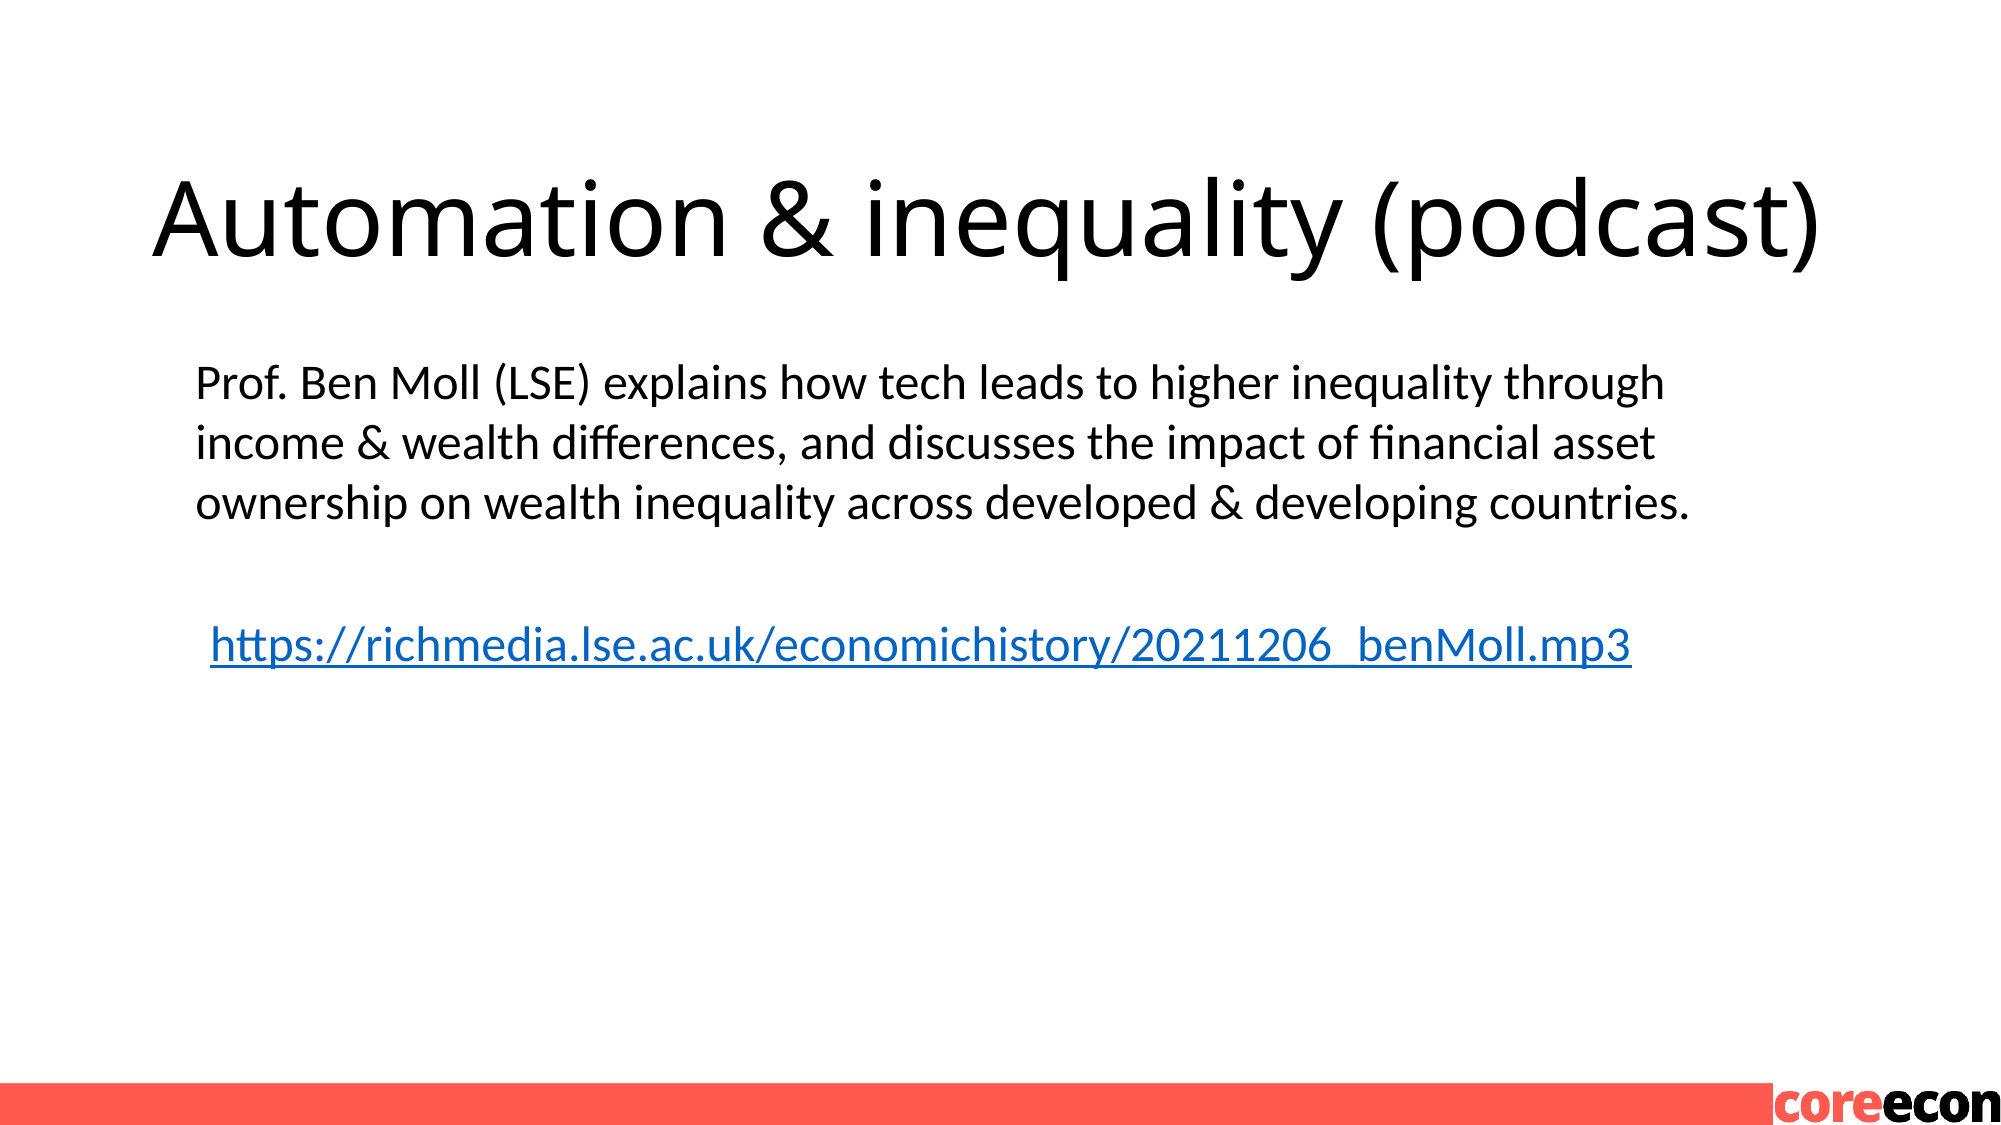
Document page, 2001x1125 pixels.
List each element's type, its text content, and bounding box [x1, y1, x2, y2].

text_box https://richmedia.lse.ac.uk/economichistory/20211206_benMoll.mp3 [180, 604, 1662, 740]
picture [1773, 1080, 2001, 1125]
text_box Prof. Ben Moll (LSE) explains how tech leads to higher inequality through income & wealth differences, and discusses the impact of financial asset ownership on wealth inequality across developed & developing countries. [180, 341, 1824, 582]
title Automation & inequality (podcast) [137, 47, 1863, 287]
